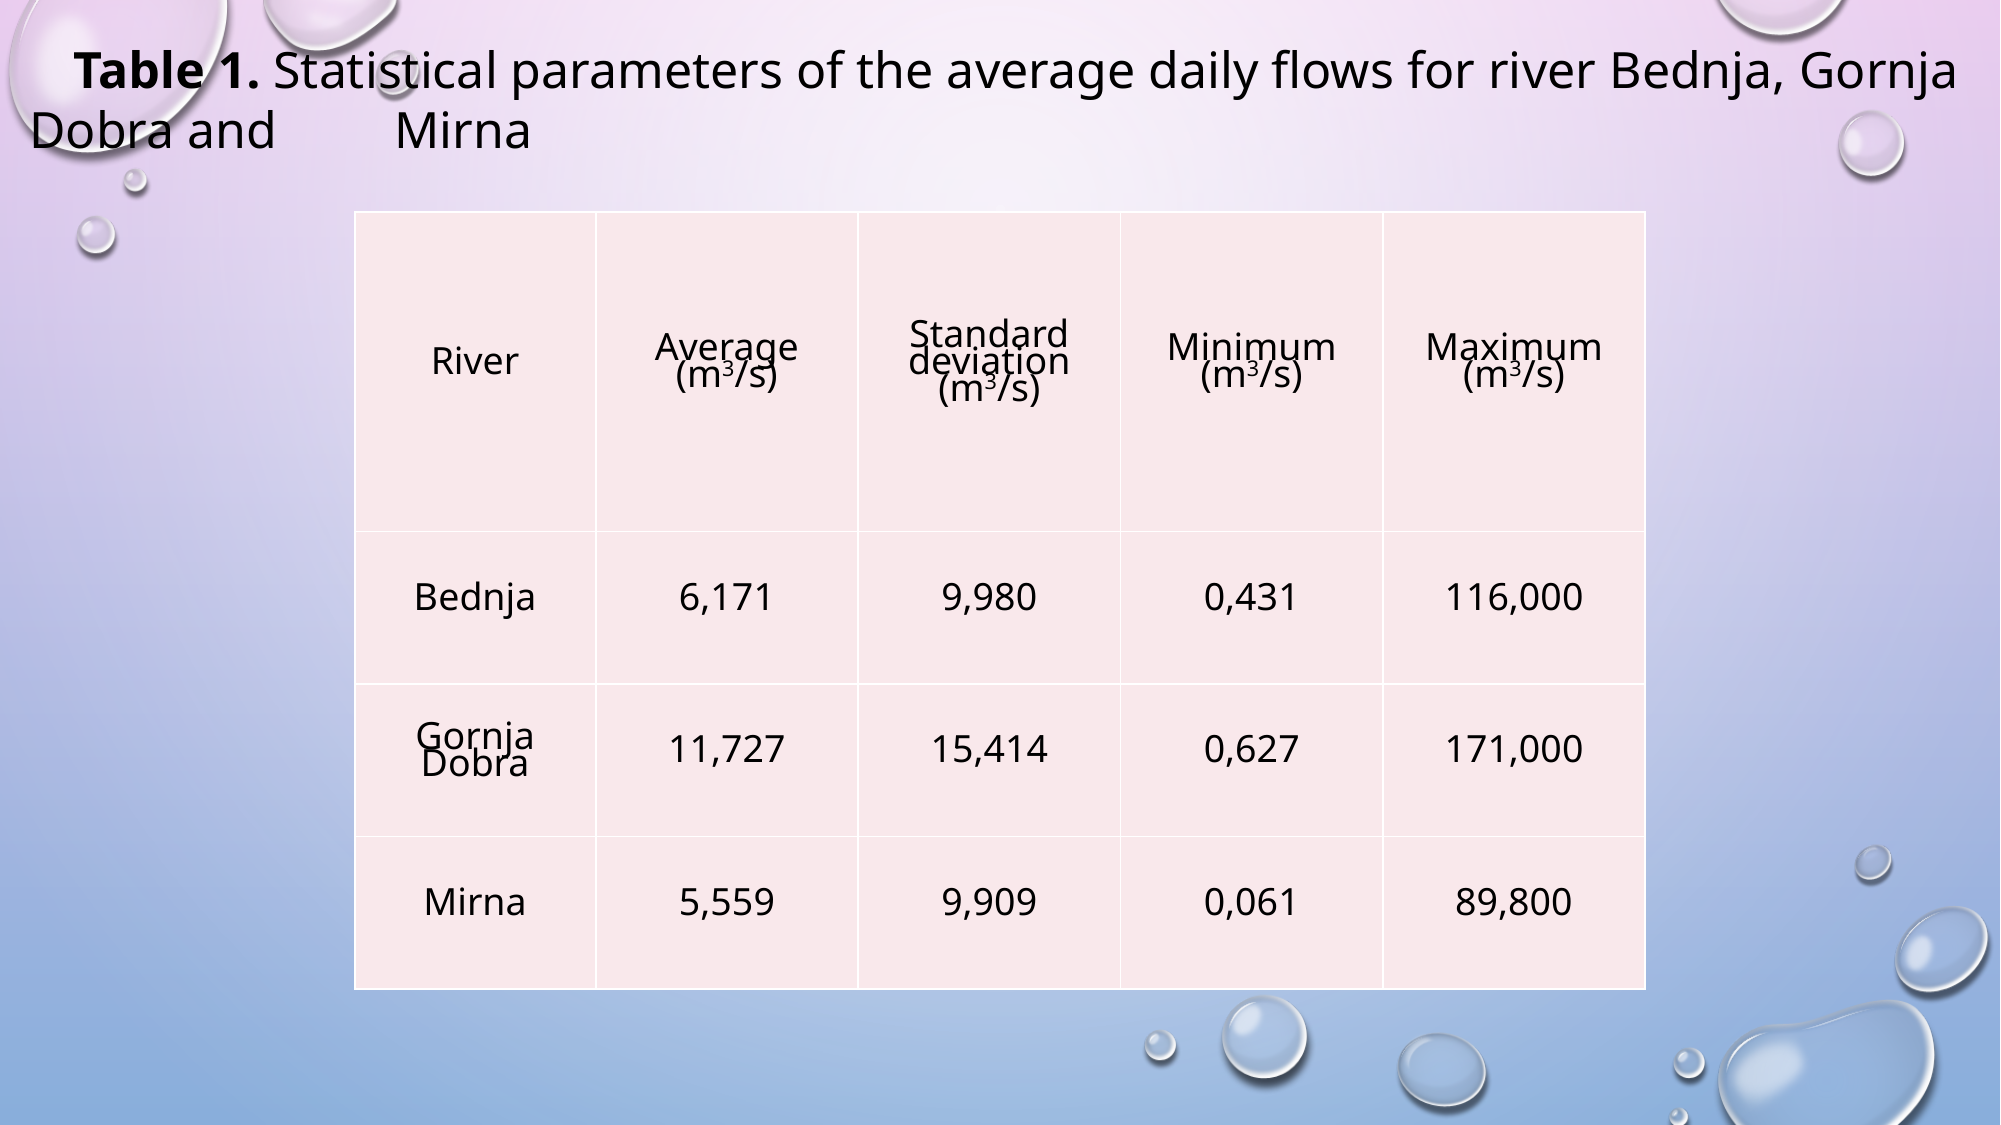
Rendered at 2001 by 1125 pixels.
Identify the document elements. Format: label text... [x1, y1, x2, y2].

table_cell 6,171 [597, 532, 857, 683]
table_cell 15,414 [859, 685, 1120, 836]
table_cell Bednja [356, 532, 595, 683]
table_header Average (m3/s) [597, 213, 857, 531]
table_cell 89,800 [1384, 837, 1644, 988]
table_cell 9,909 [859, 837, 1120, 988]
table_header Standard deviation (m3/s) [859, 213, 1120, 531]
table_header River [356, 213, 595, 531]
table_header Minimum (m3/s) [1121, 213, 1382, 531]
table_cell 9,980 [859, 532, 1120, 683]
table_cell 116,000 [1384, 532, 1644, 683]
table_cell 171,000 [1384, 685, 1644, 836]
picture [0, 0, 2000, 1125]
table_cell Mirna [356, 837, 595, 988]
table_cell 11,727 [597, 685, 857, 836]
table_cell 0,061 [1121, 837, 1382, 988]
table_header Maximum (m3/s) [1384, 213, 1644, 531]
text_box Table 1. Statistical parameters of the average daily flows for river Bednja, Gornja Dobra and Mirna [14, 31, 2000, 211]
table_cell 5,559 [597, 837, 857, 988]
table_cell Gornja Dobra [356, 685, 595, 836]
table_cell 0,431 [1121, 532, 1382, 683]
table_cell 0,627 [1121, 685, 1382, 836]
